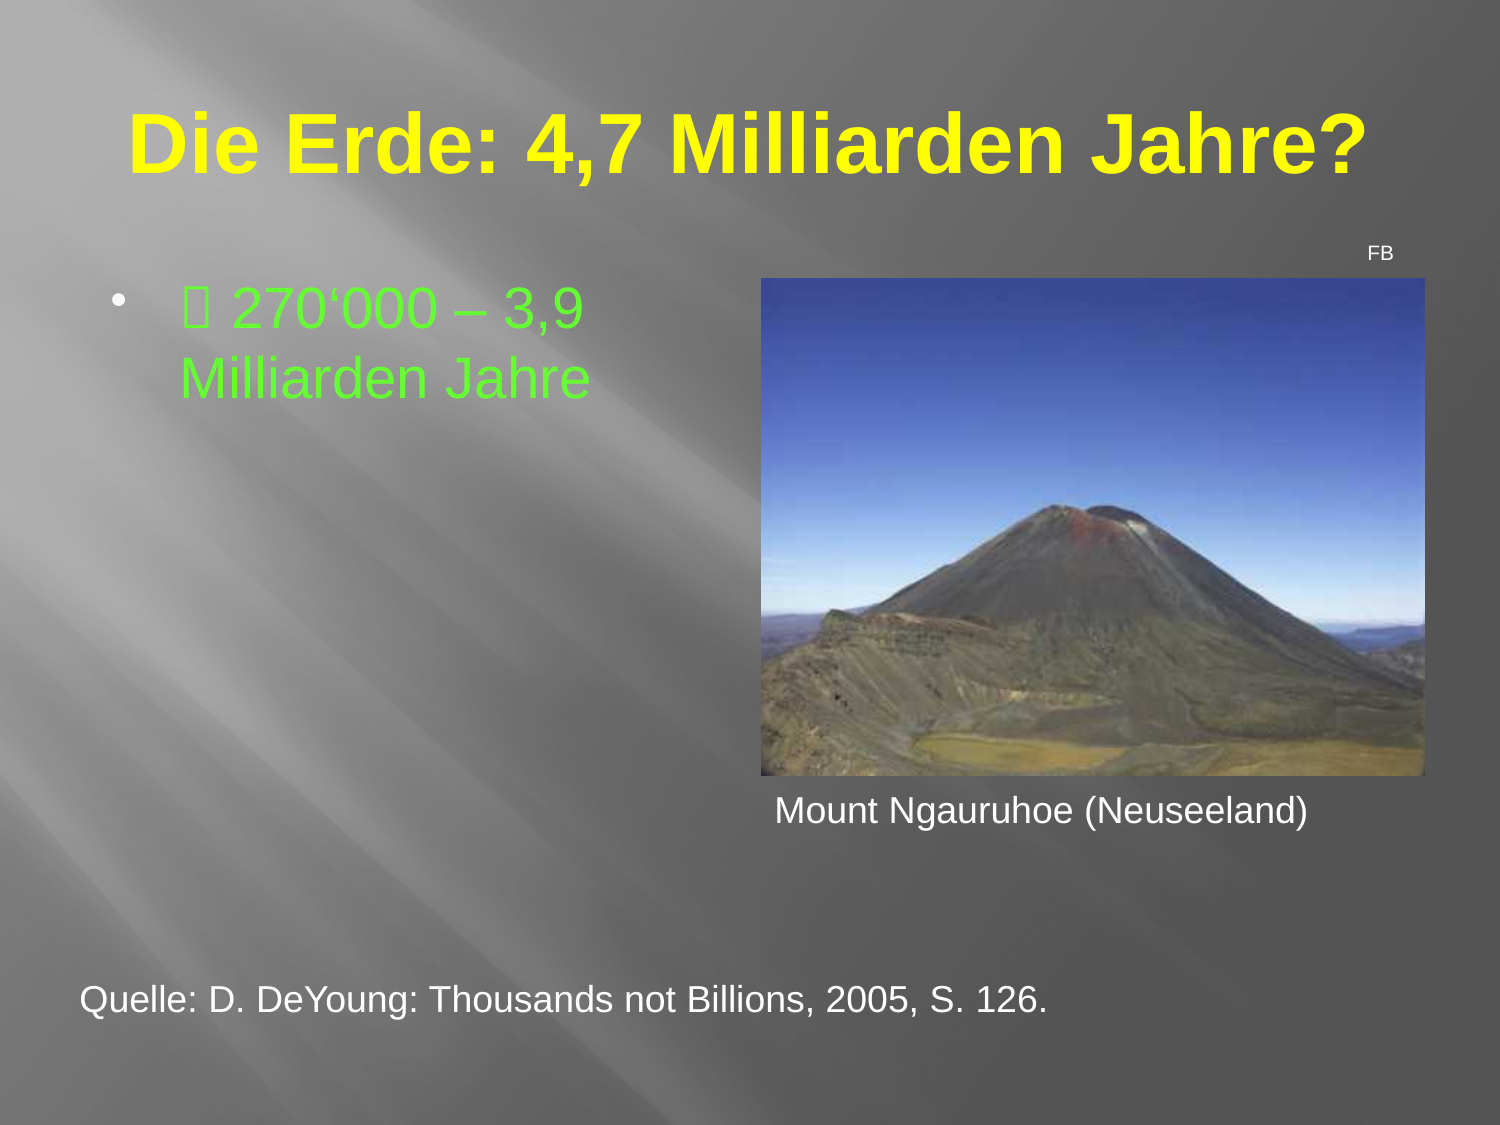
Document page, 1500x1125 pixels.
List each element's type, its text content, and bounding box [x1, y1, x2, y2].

title Die Erde: 4,7 Milliarden Jahre? [75, 45, 1425, 233]
text_box FB [1352, 231, 1409, 272]
list  270‘000 – 3,9 Milliarden Jahre [75, 262, 738, 967]
text_box Mount Ngauruhoe (Neuseeland) [759, 778, 1324, 839]
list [761, 278, 1425, 776]
text_box Quelle: D. DeYoung: Thousands not Billions, 2005, S. 126. [64, 967, 1064, 1028]
